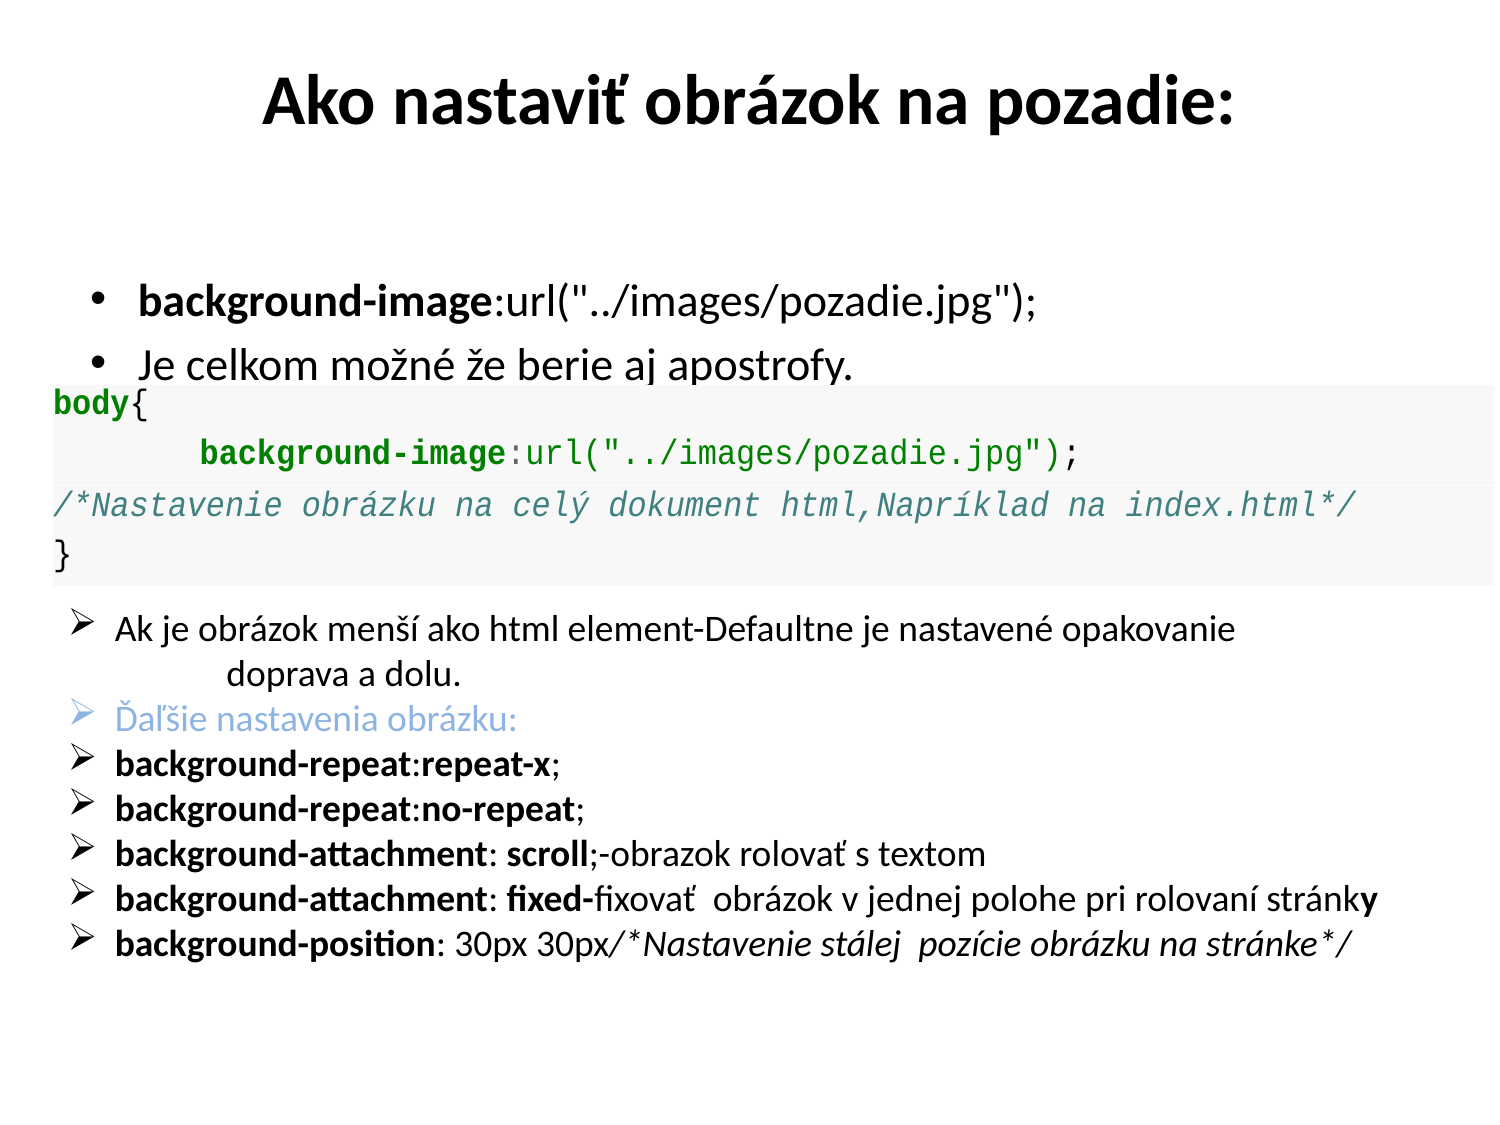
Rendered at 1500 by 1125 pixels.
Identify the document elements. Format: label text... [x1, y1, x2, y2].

text_box Ak je obrázok menší ako html element-Defaultne je nastavené opakovanie doprava a dolu. Ďaľšie nastavenia obrázku: background-repeat:repeat-x; background-repeat:no-repeat; background-attachment: scroll;-obrazok rolovať s textom background-attachment: fixed-fixovať obrázok v jednej polohe pri rolovaní stránky background-position: 30px 30px/*Nastavenie stálej pozície obrázku na stránke*/ [53, 596, 1500, 1017]
title Ako nastaviť obrázok na pozadie: [75, 45, 1425, 233]
picture [52, 385, 1495, 586]
list background-image:url("../images/pozadie.jpg"); Je celkom možné že berie aj apostrofy. [75, 262, 1425, 383]
